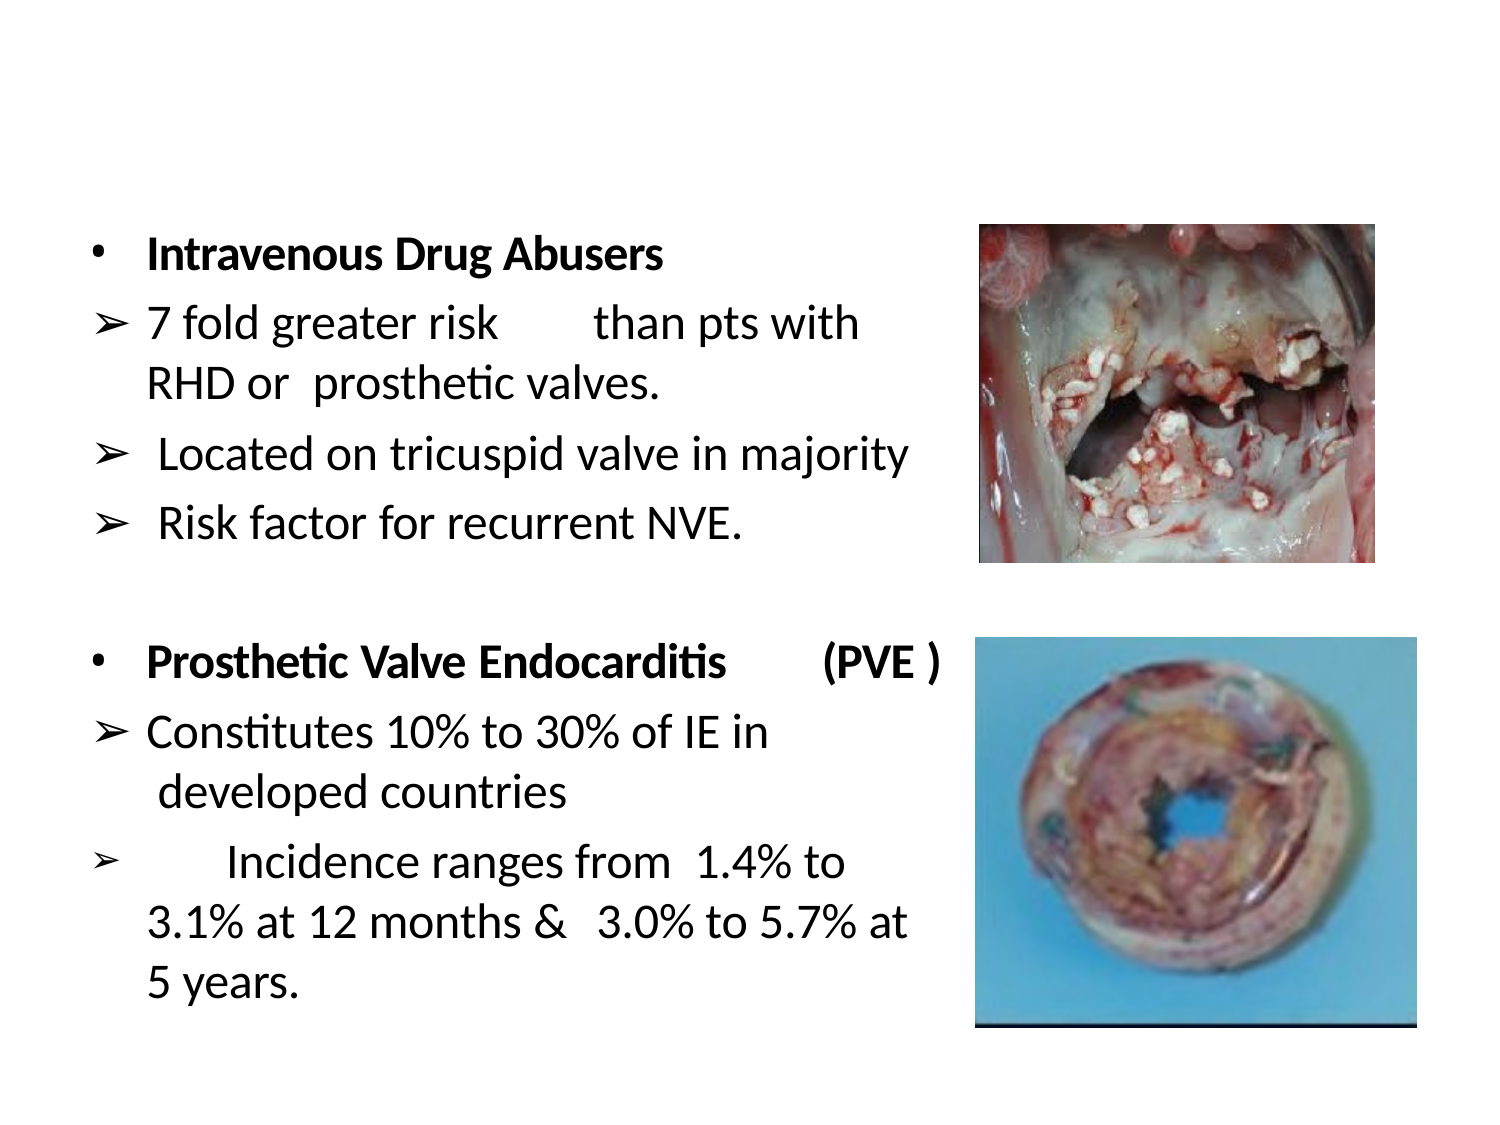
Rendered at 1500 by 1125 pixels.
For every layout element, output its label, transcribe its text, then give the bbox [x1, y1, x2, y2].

picture [974, 637, 1417, 1028]
picture [979, 224, 1376, 563]
text_box Intravenous Drug Abusers 7 fold greater risk than pts with RHD or prosthetic valves. Located on tricuspid valve in majority Risk factor for recurrent NVE. Prosthetic Valve Endocarditis (PVE ) Constitutes 10% to 30% of IE in developed countries Incidence ranges from 1.4% to 3.1% at 12 months & 3.0% to 5.7% at 5 years. [77, 207, 961, 1009]
